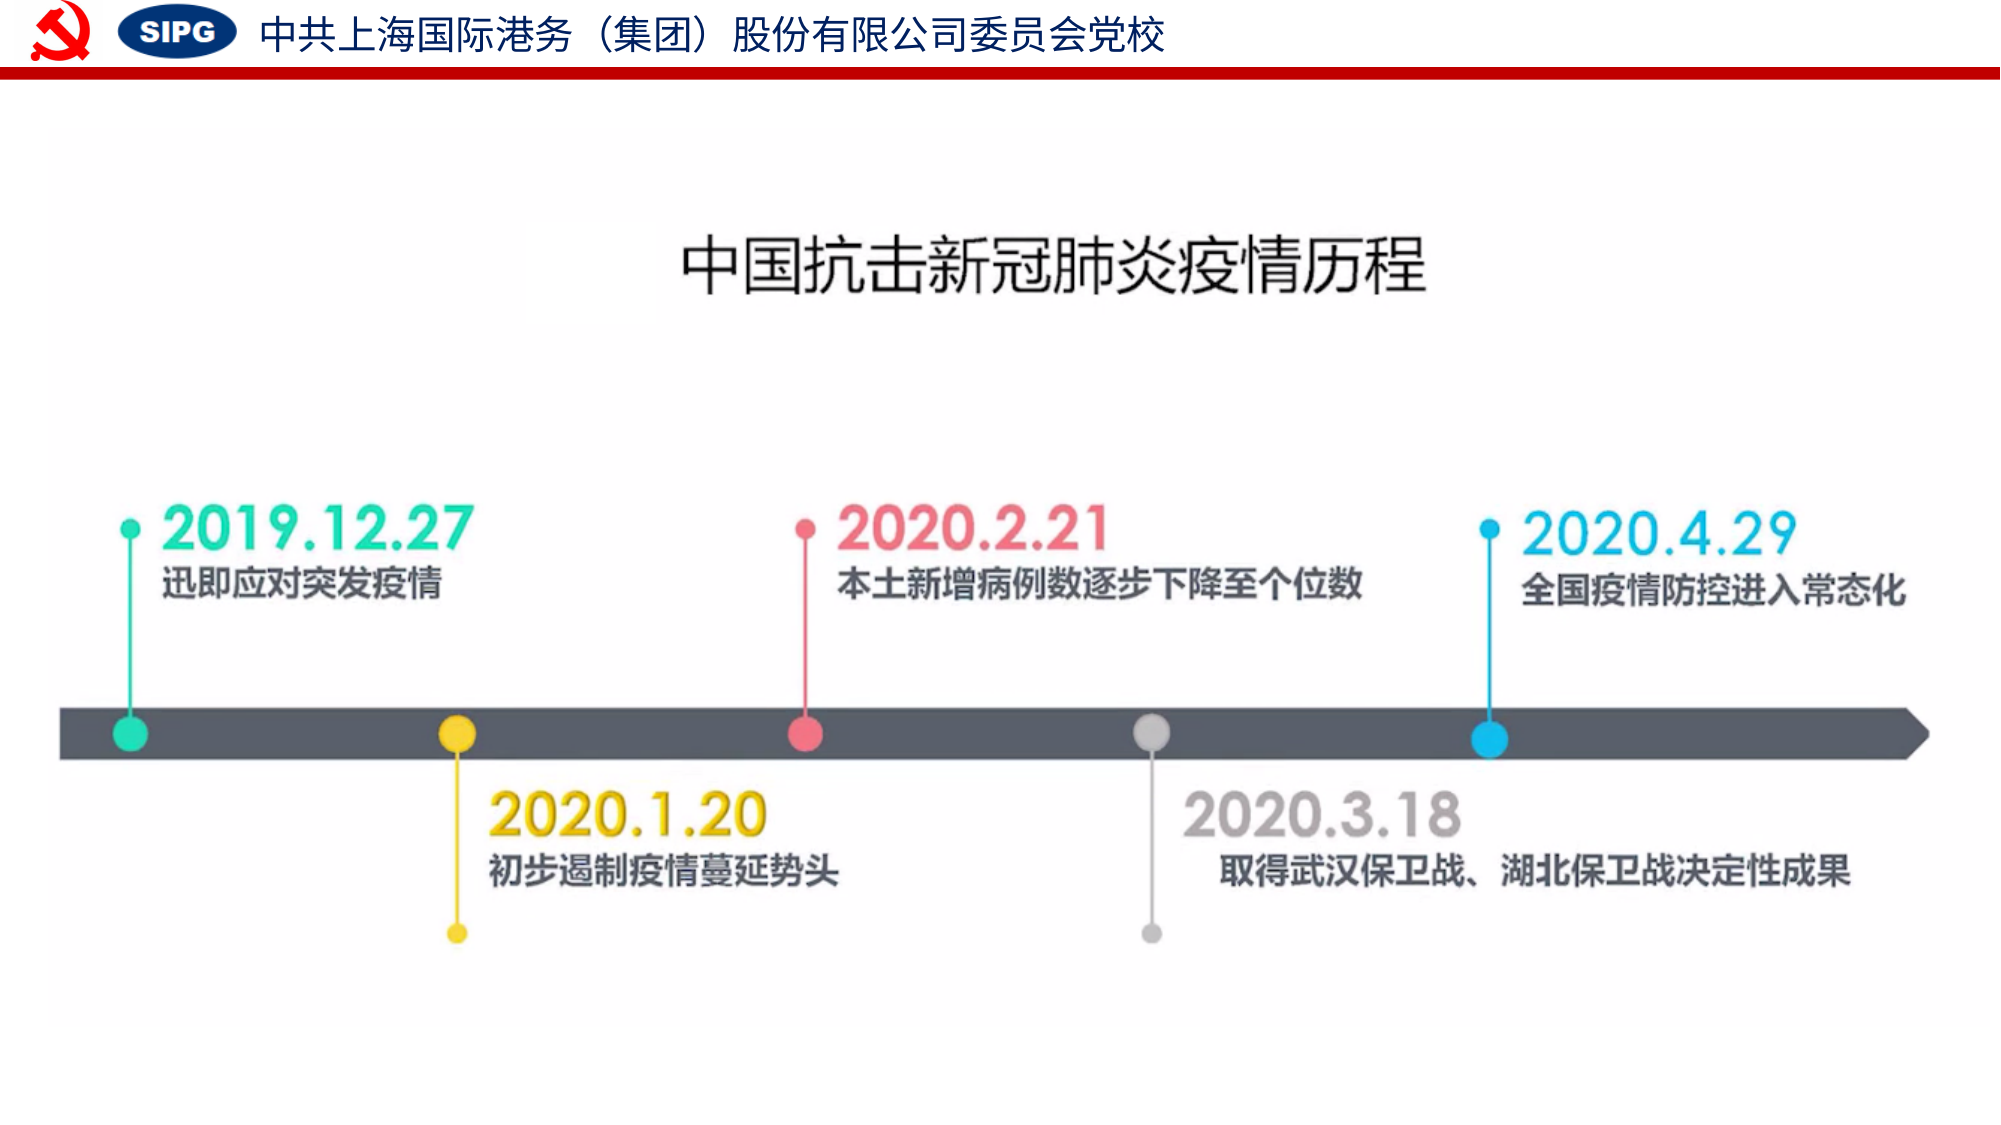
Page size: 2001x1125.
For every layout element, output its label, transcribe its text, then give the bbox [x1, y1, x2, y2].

text_box [0, 66, 2000, 81]
picture [14, 0, 244, 68]
text_box 中共上海国际港务（集团）股份有限公司委员会党校 [244, 2, 2000, 66]
picture [48, 127, 1990, 1027]
